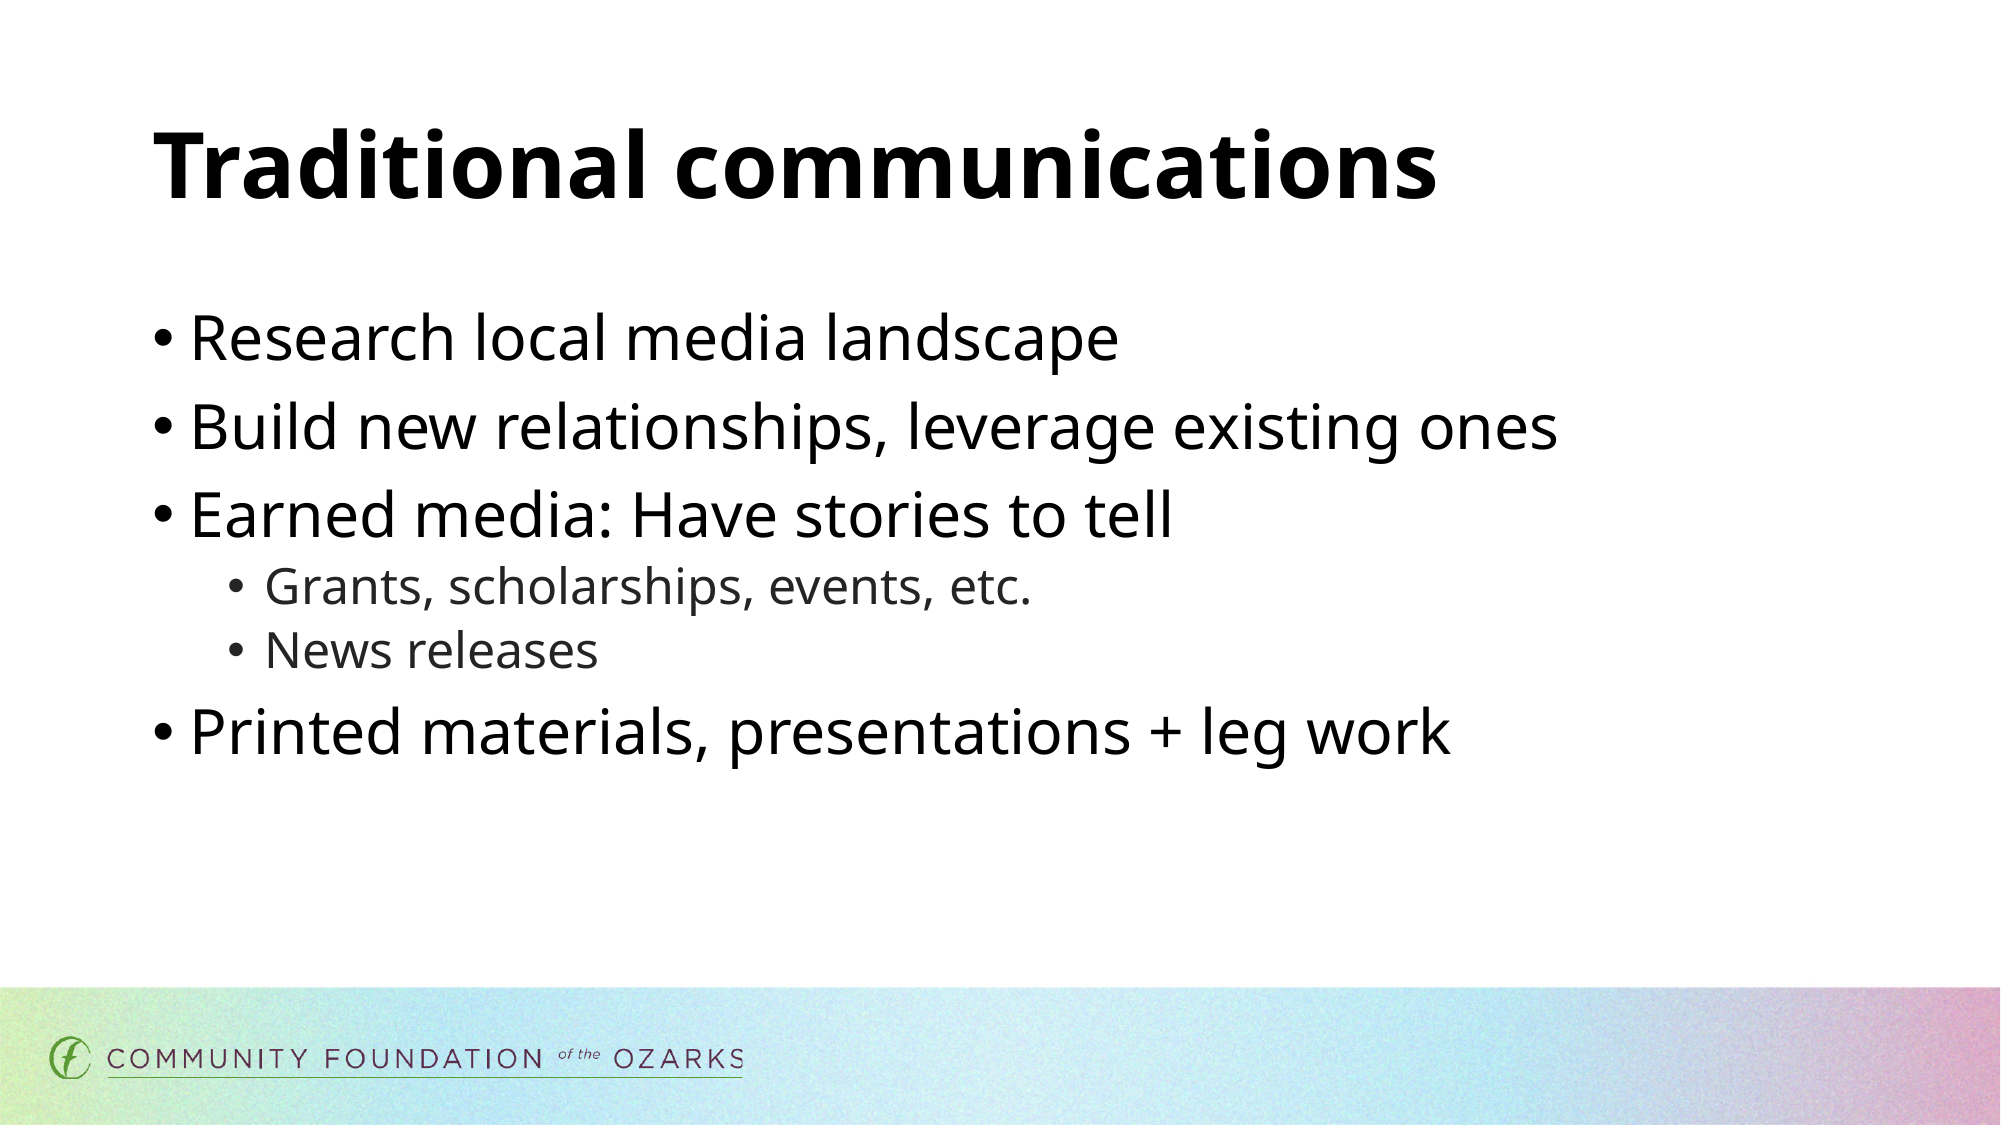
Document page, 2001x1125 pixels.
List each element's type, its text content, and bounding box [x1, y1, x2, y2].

list Research local media landscape Build new relationships, leverage existing ones Earned media: Have stories to tell Grants, scholarships, events, etc. News releases Printed materials, presentations + leg work [137, 299, 1863, 950]
title Traditional communications [137, 59, 1863, 278]
picture [0, 0, 2001, 1125]
